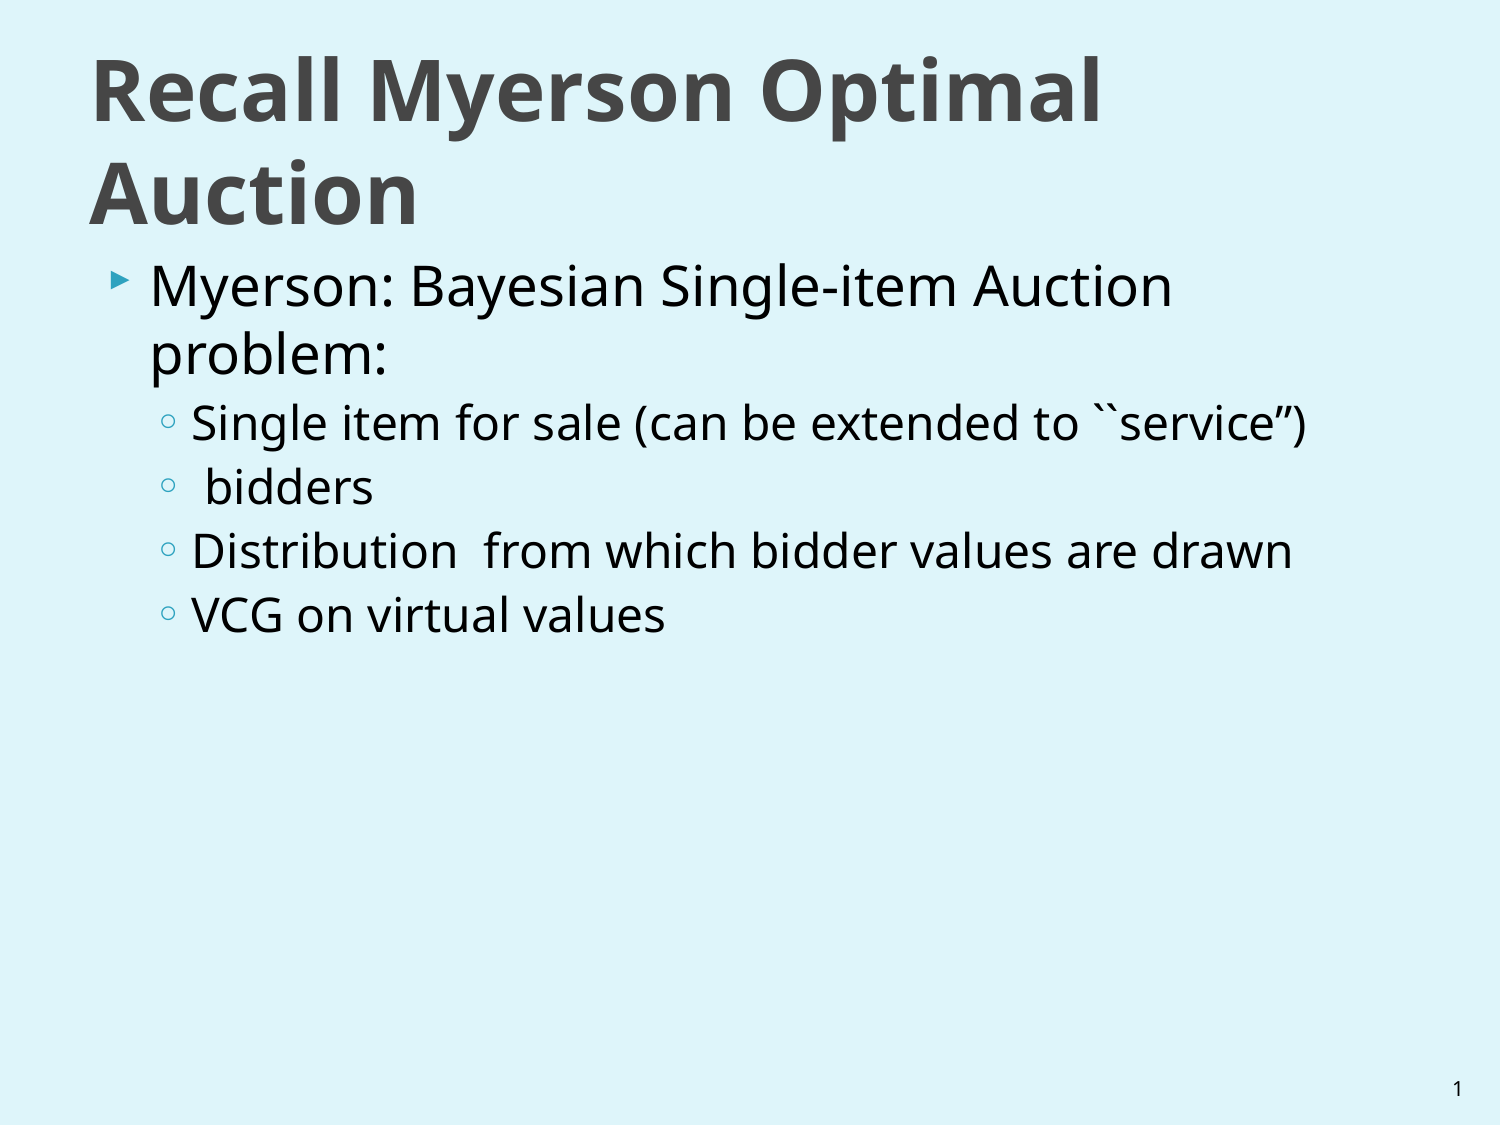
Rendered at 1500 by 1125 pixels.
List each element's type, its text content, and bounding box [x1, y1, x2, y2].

title Recall Myerson Optimal Auction [75, 45, 1425, 233]
slide_number 1 [1418, 1051, 1479, 1112]
